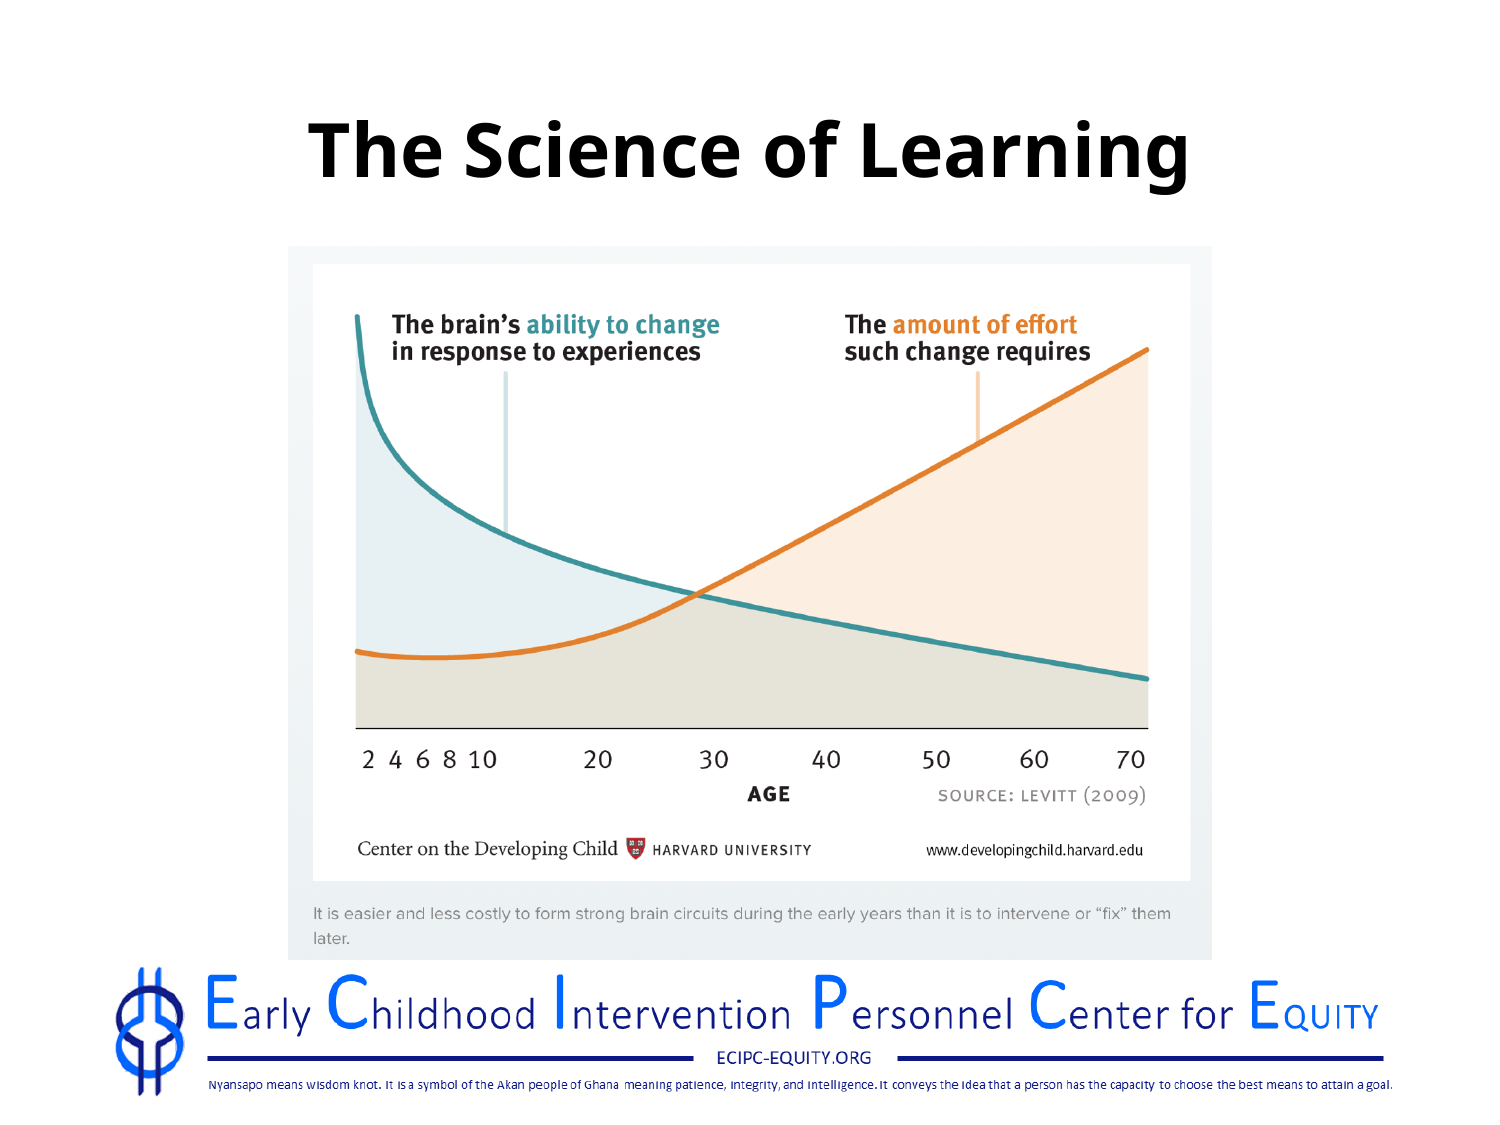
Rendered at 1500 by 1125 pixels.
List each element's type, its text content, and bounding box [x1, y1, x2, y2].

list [103, 246, 1397, 961]
title The Science of Learning [103, 59, 1397, 246]
picture [103, 924, 1437, 1101]
